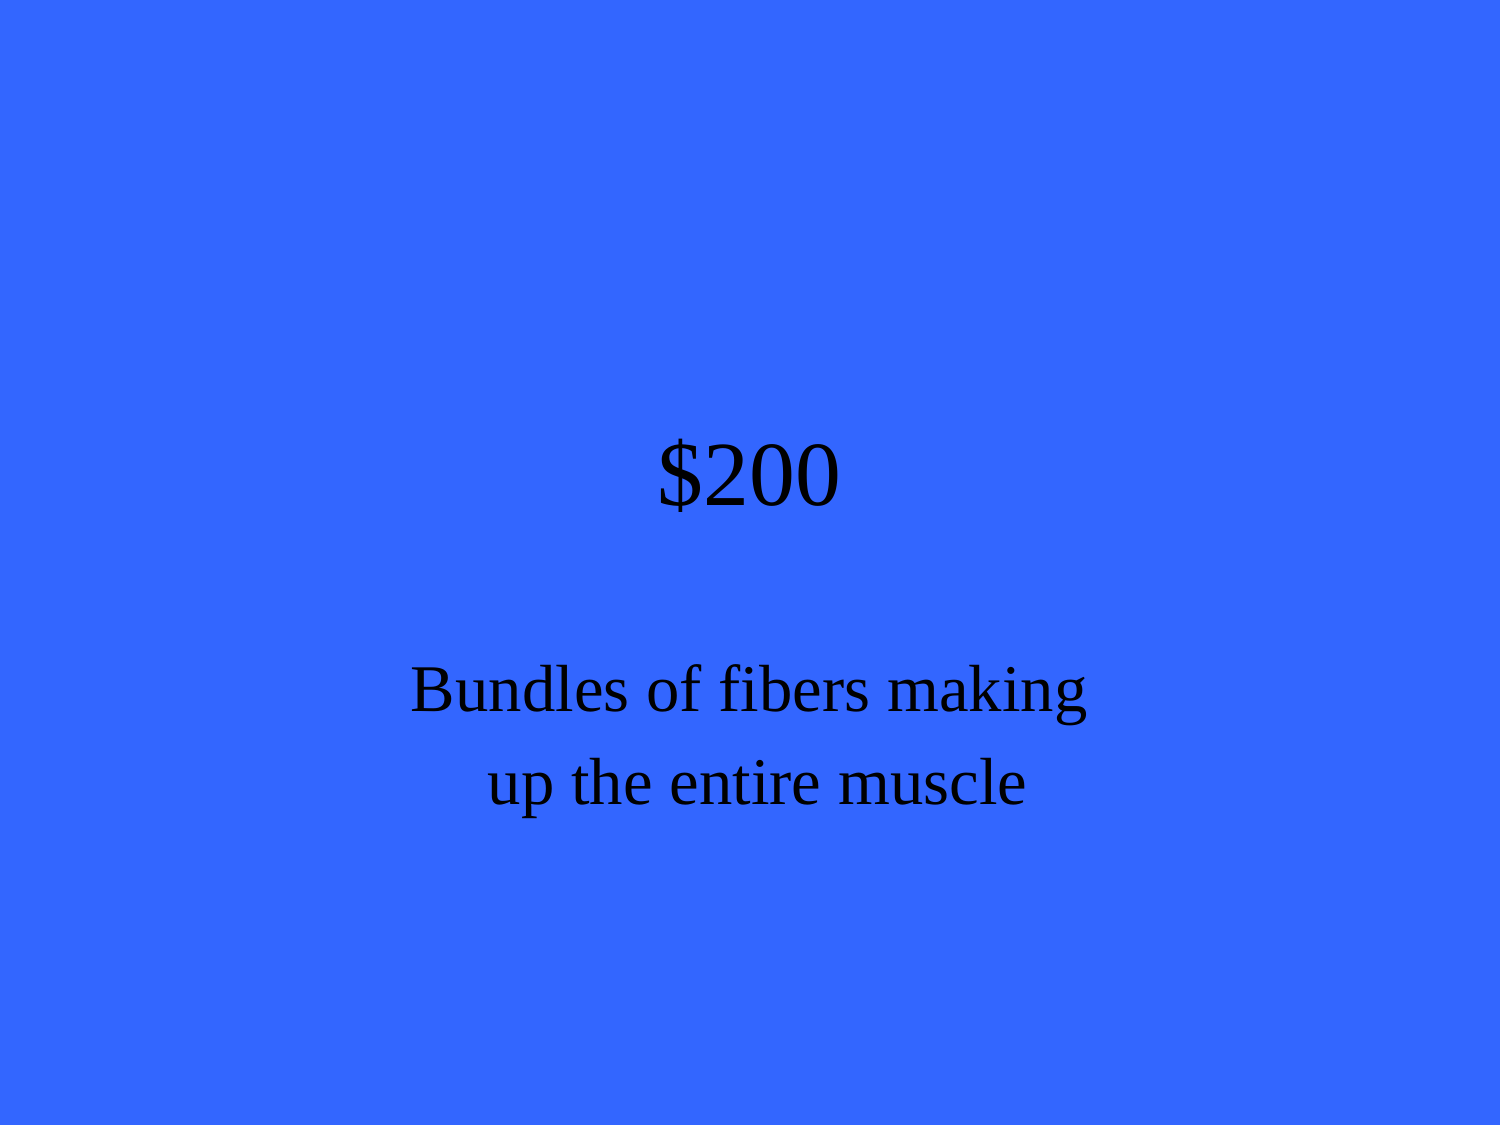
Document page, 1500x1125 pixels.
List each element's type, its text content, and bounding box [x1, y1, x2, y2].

title $200 [112, 374, 1388, 563]
subtitle Bundles of fibers making up the entire muscle [224, 637, 1276, 926]
